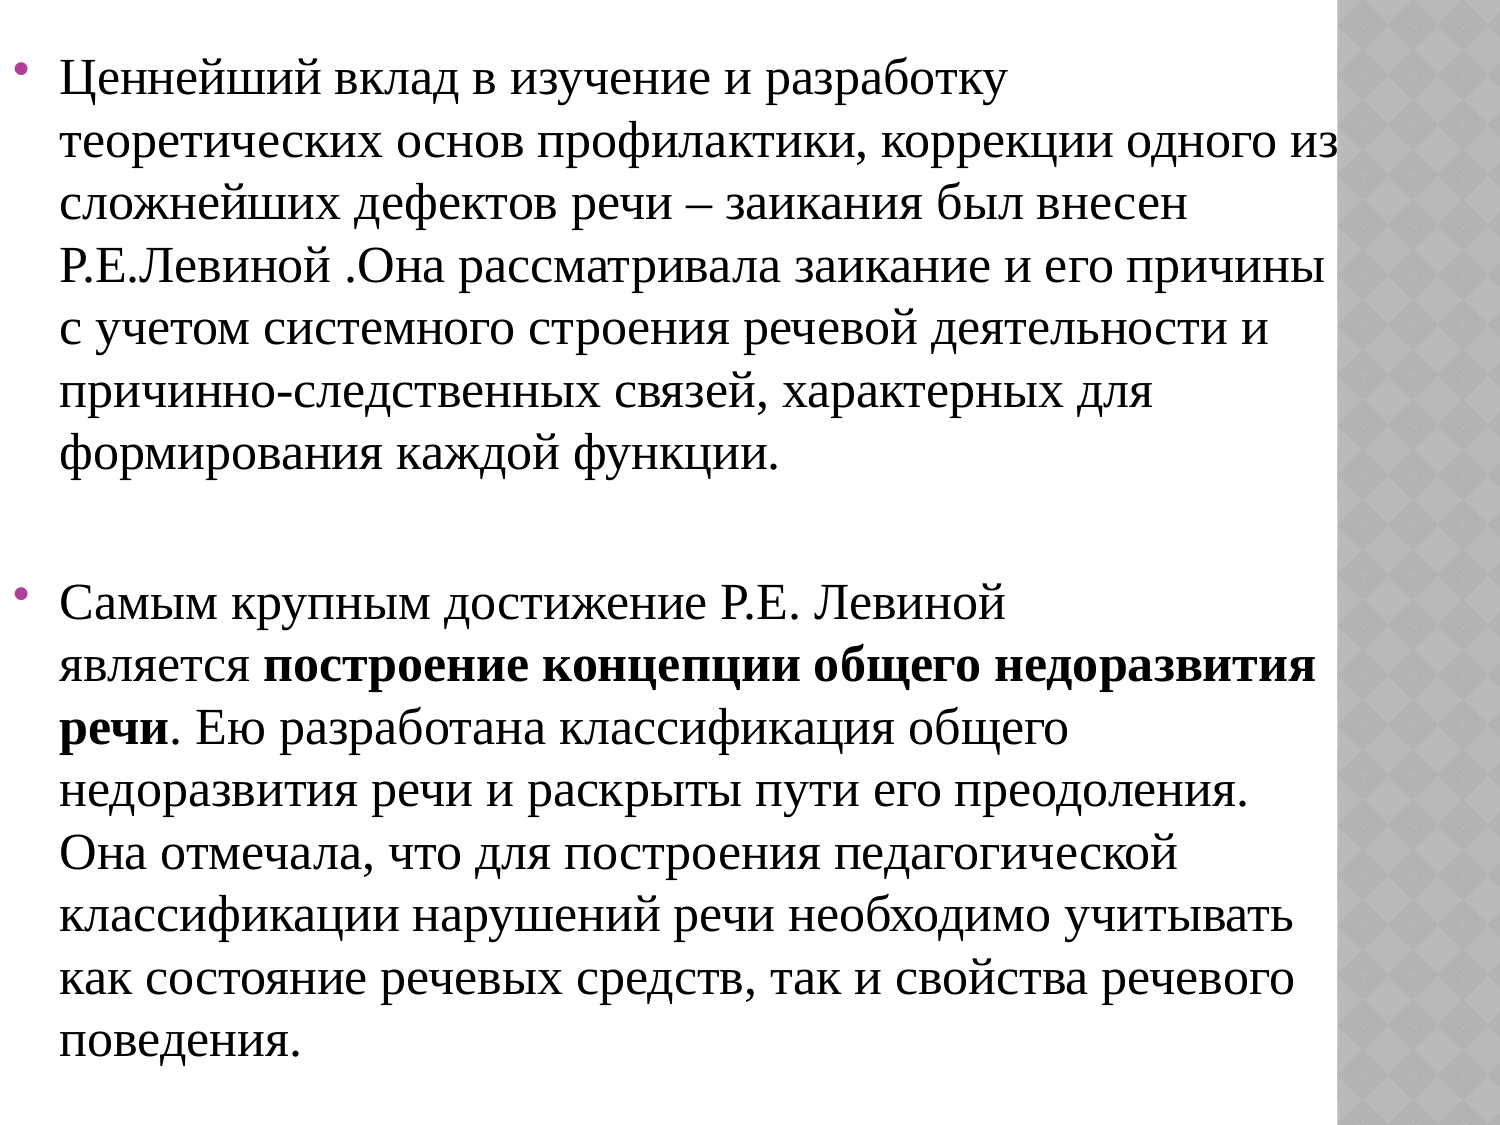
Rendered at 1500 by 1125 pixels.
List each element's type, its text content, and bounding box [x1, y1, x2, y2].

list Ценнейший вклад в изучение и разработку теоретических основ профилактики, коррекции одного из сложнейших дефектов речи – заикания был внесен Р.Е.Левиной .Она рассматривала заикание и его причины с учетом системного строения речевой деятельности и причинно-следственных связей, характерных для формирования каждой функции. Самым крупным достижение Р.Е. Левиной является построение концепции общего недоразвития речи. Ею разработана классификация общего недоразвития речи и раскрыты пути его преодоления. Она отмечала, что для построения педагогической классификации нарушений речи необходимо учитывать как состояние речевых средств, так и свойства речевого поведения. [0, 35, 1360, 1125]
